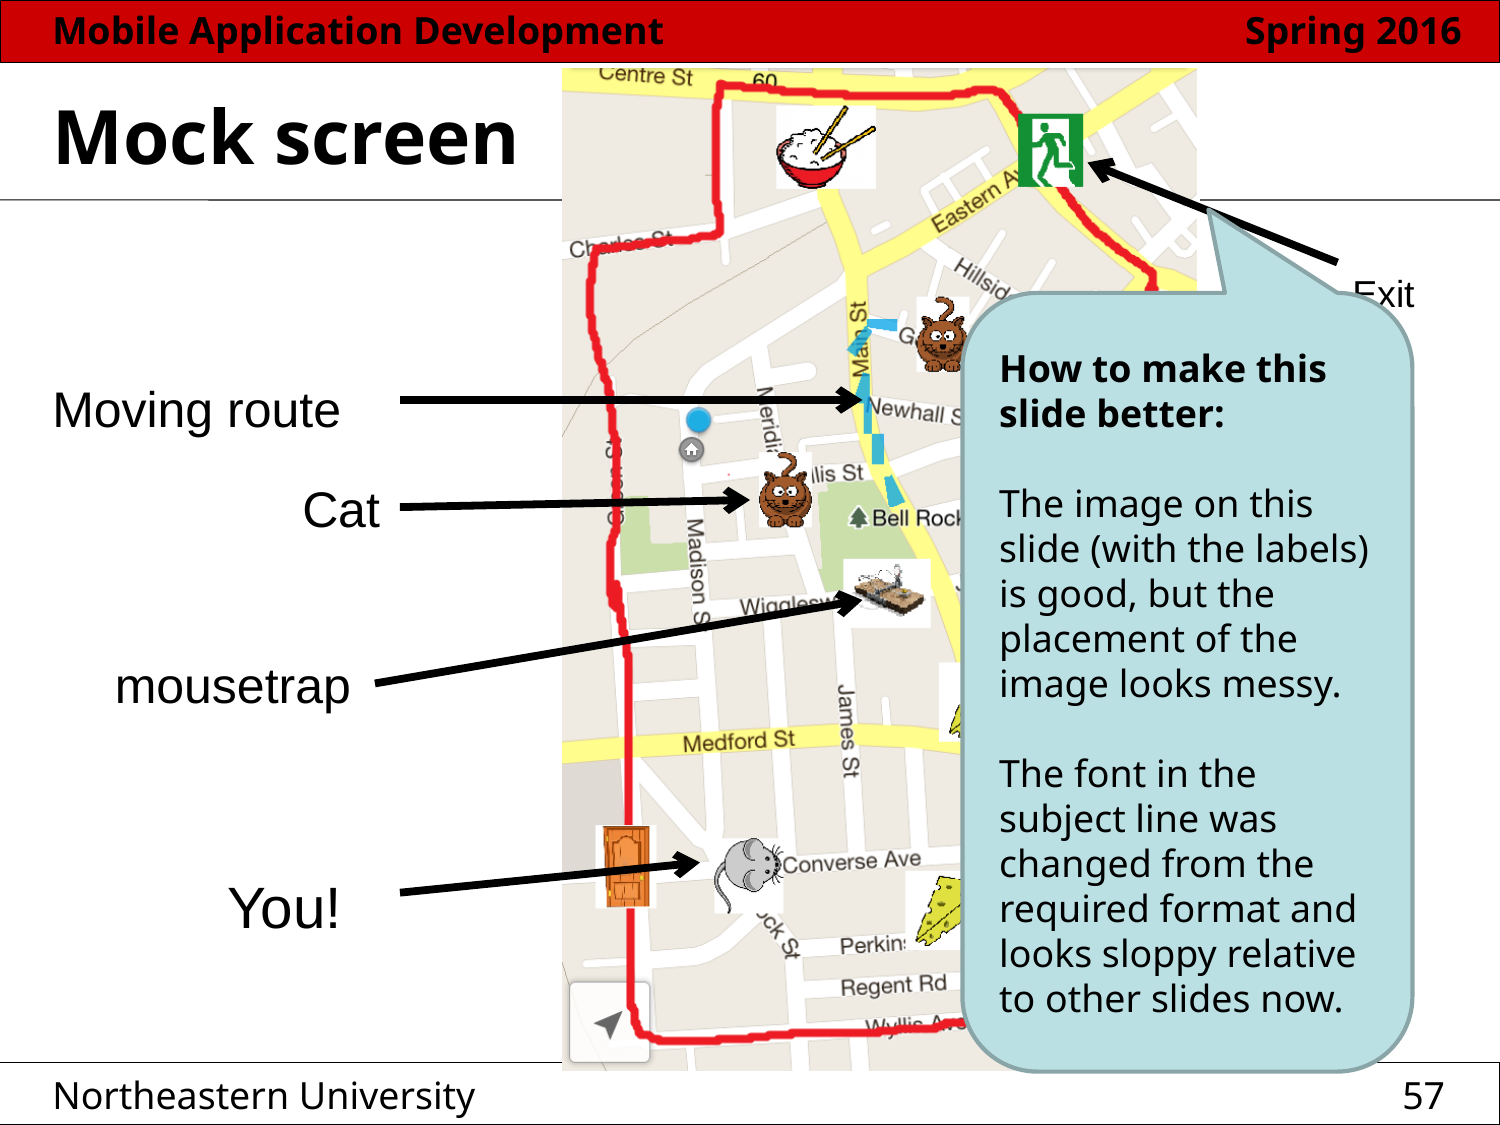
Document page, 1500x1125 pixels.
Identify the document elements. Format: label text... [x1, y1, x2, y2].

text_box How to make this slide better: The image on this slide (with the labels) is good, but the placement of the image looks messy. The font in the subject line was changed from the required format and looks sloppy relative to other slides now. [1203, 271, 1415, 1074]
text_box You! [212, 862, 386, 948]
text_box mousetrap [99, 646, 375, 721]
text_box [374, 599, 863, 685]
text_box Cat [287, 469, 400, 545]
picture [562, 68, 1201, 1072]
text_box Exit [1337, 262, 1450, 323]
text_box Moving route [37, 369, 388, 445]
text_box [399, 862, 701, 893]
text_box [1087, 162, 1338, 263]
title Mock screen [37, 40, 1475, 229]
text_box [399, 499, 751, 508]
